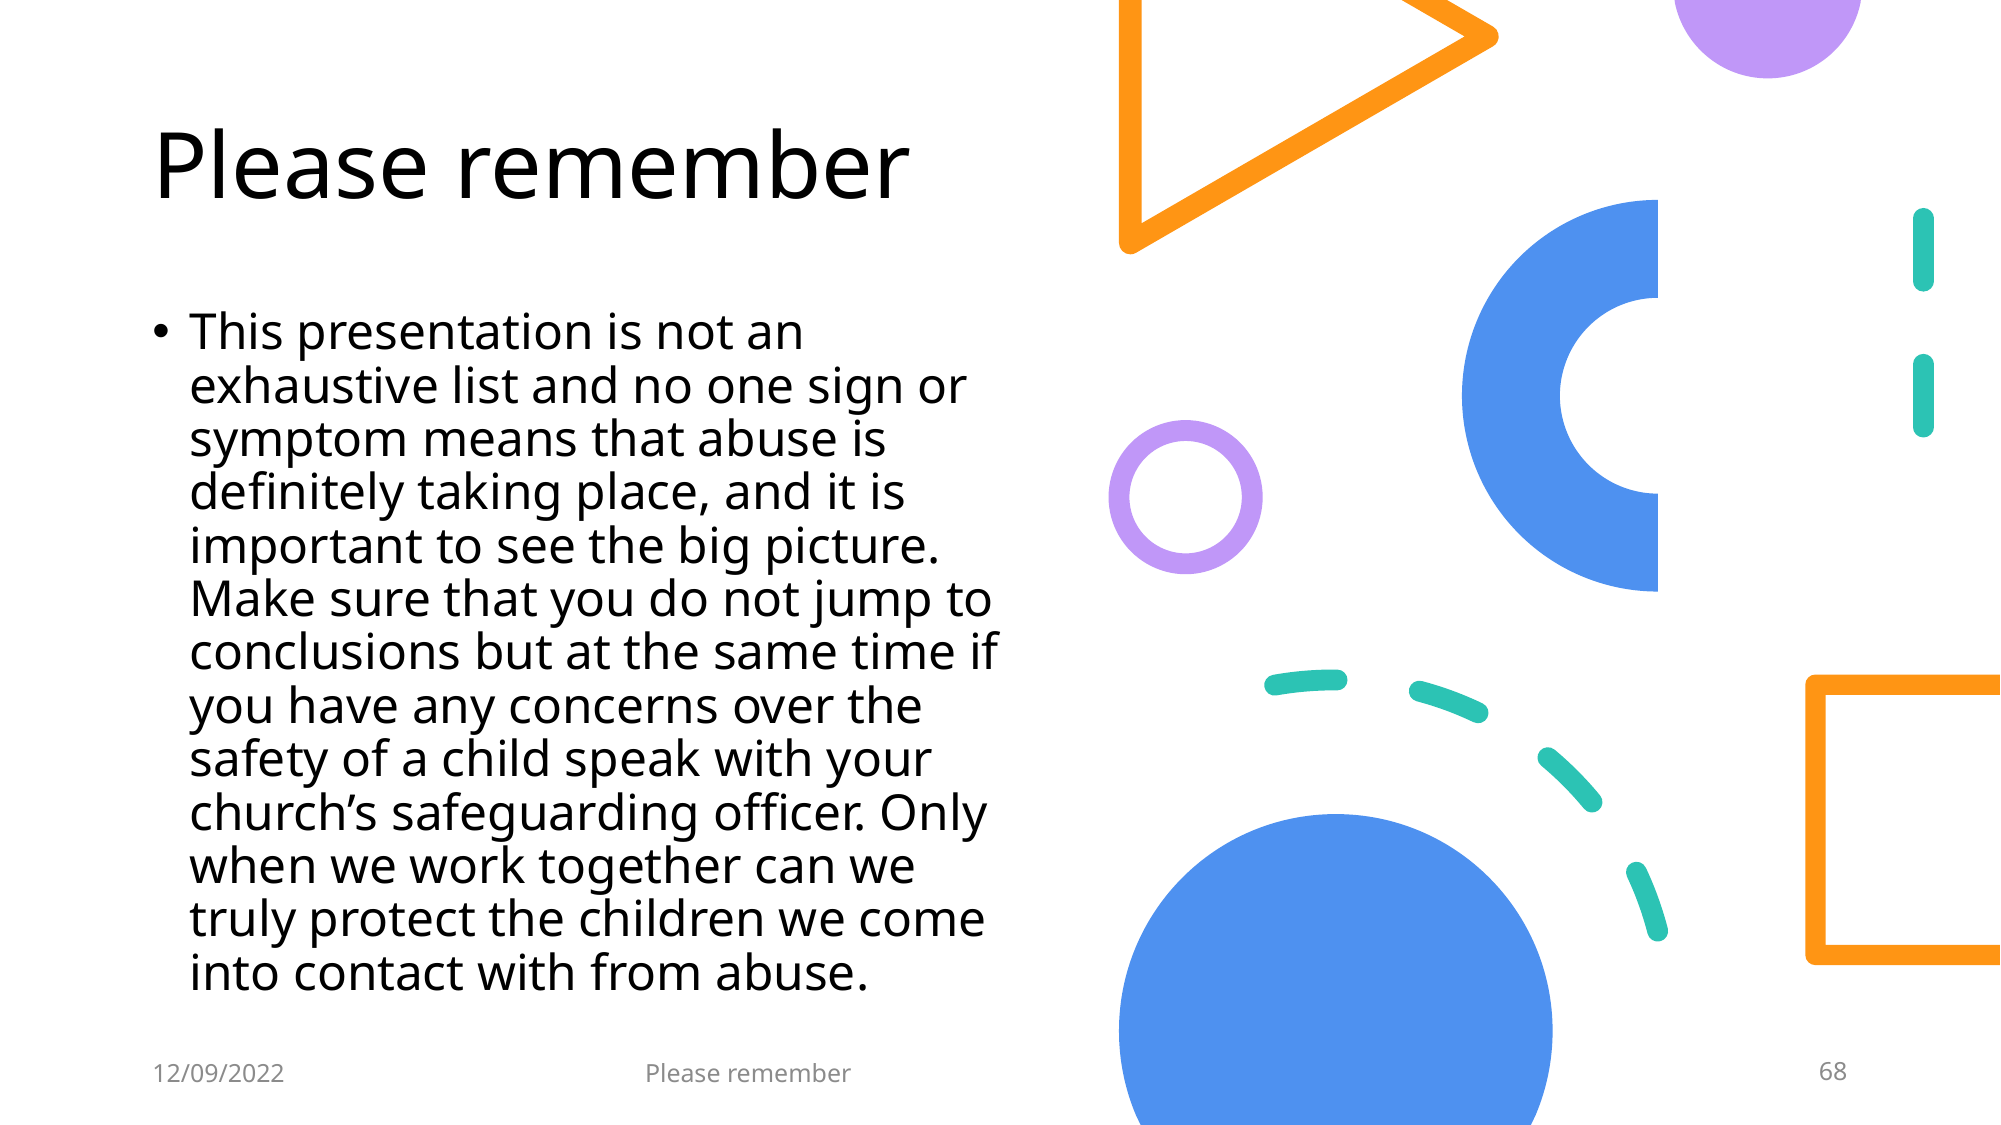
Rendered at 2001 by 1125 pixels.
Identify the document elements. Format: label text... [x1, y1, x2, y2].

text_box [1117, 813, 1554, 1125]
text_box [1118, 0, 1499, 255]
text_box [0, 0, 2000, 1125]
text_box [1274, 679, 1664, 977]
list This presentation is not an exhaustive list and no one sign or symptom means that abuse is definitely taking place, and it is important to see the big picture. Make sure that you do not jump to conclusions but at the same time if you have any concerns over the safety of a child speak with your church’s safeguarding officer. Only when we work together can we truly protect the children we come into contact with from abuse. [137, 299, 1050, 1014]
text_box [1117, 429, 1254, 565]
title Please remember [137, 59, 1050, 278]
text_box [1673, 0, 1862, 80]
text_box [1460, 198, 1659, 593]
footer Please remember [447, 1042, 1050, 1103]
text_box [1805, 674, 2000, 966]
slide_number 68 [1604, 1042, 1863, 1103]
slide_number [137, 1042, 418, 1103]
